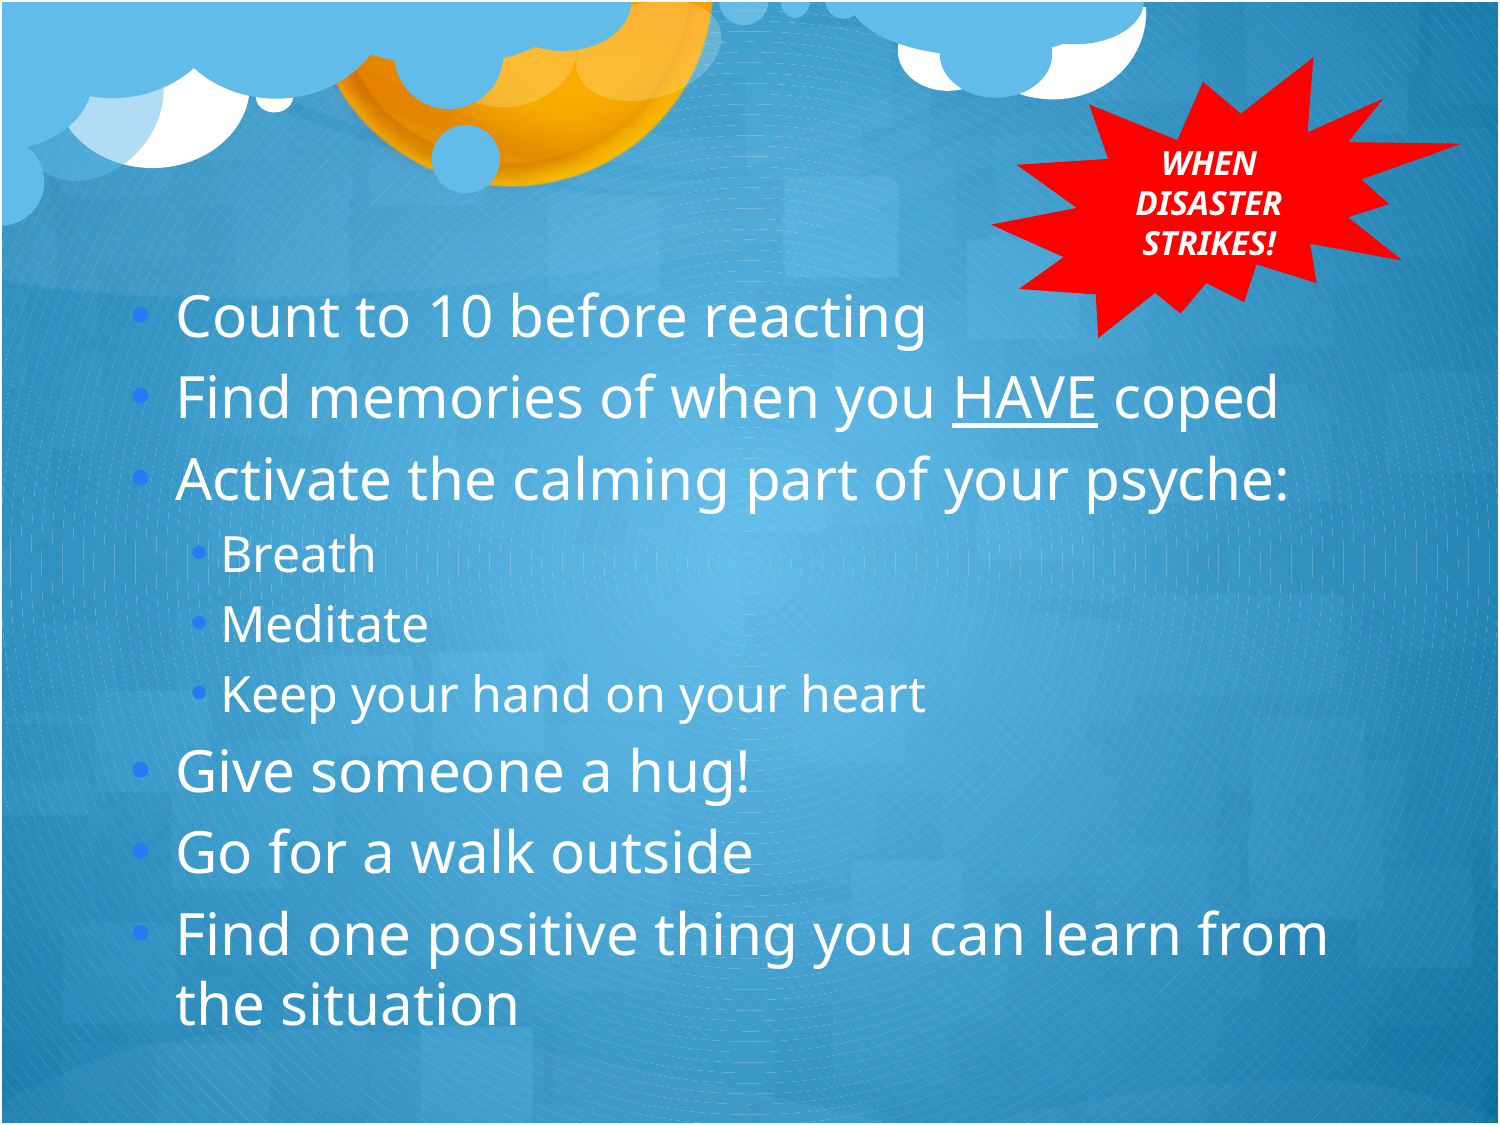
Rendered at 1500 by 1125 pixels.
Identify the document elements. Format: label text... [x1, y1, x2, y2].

text_box Count to 10 before reacting Find memories of when you HAVE coped Activate the calming part of your psyche: Breath Meditate Keep your hand on your heart Give someone a hug! Go for a walk outside Find one positive thing you can learn from the situation [115, 271, 1378, 1022]
text_box WHEN DISASTER STRIKES! [988, 54, 1465, 341]
picture [2, 2, 1498, 1123]
